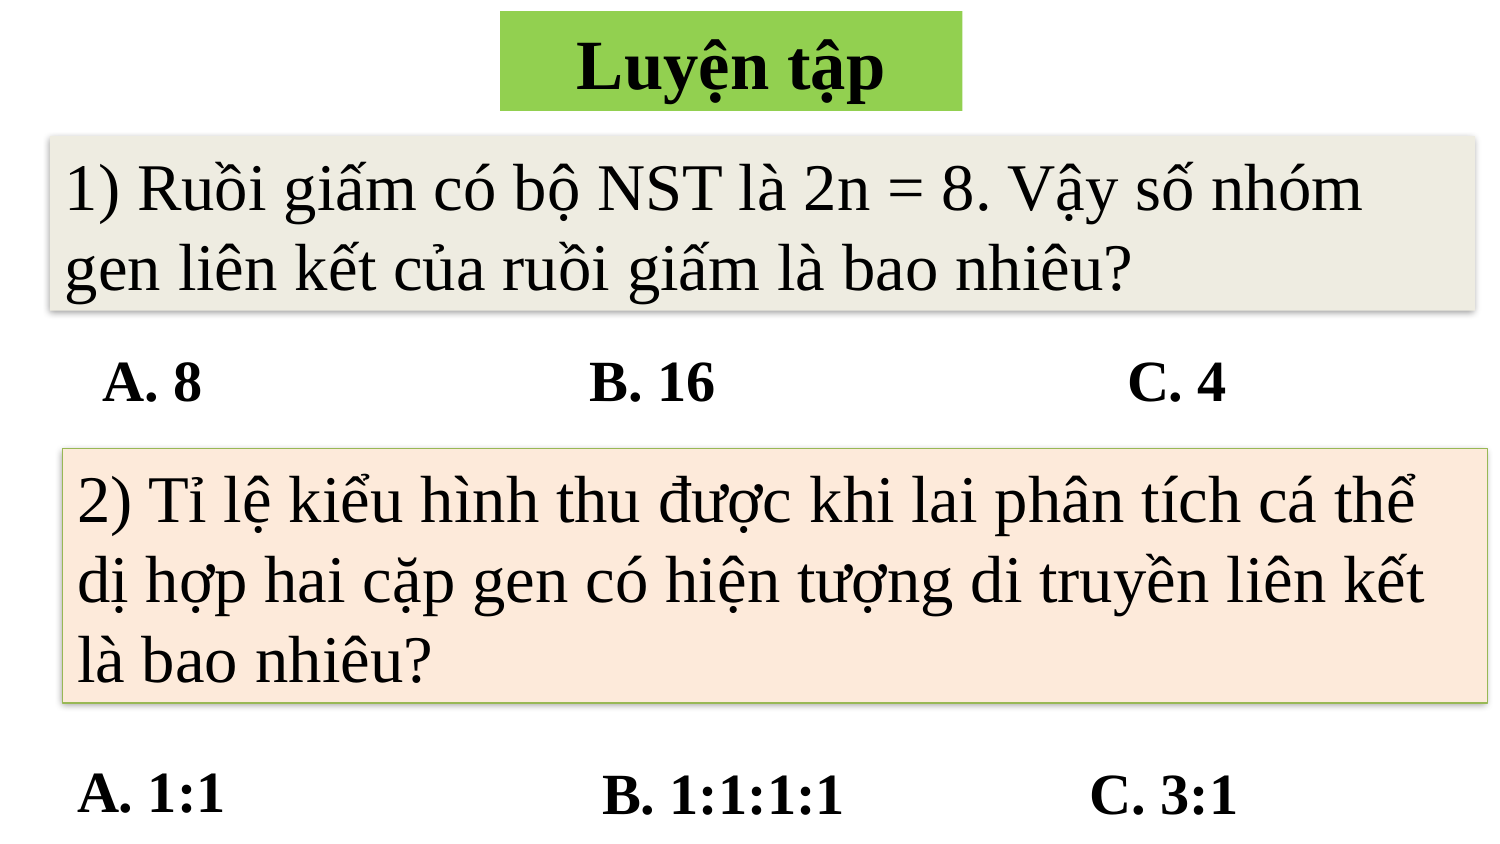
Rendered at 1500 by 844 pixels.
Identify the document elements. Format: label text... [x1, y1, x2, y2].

text_box C. 4 [1112, 336, 1250, 421]
text_box A. 1:1 [62, 746, 275, 832]
text_box A. 8 [87, 336, 225, 421]
text_box 1) Ruồi giấm có bộ NST là 2n = 8. Vậy số nhóm gen liên kết của ruồi giấm là bao nhiêu? [49, 135, 1476, 311]
text_box C. 3:1 [1074, 748, 1475, 834]
title Luyện tập [500, 11, 963, 111]
text_box B. 1:1:1:1 [587, 748, 875, 834]
text_box 2) Tỉ lệ kiểu hình thu được khi lai phân tích cá thể dị hợp hai cặp gen có hiện tượng di truyền liên kết là bao nhiêu? [62, 448, 1488, 704]
text_box B. 16 [574, 336, 788, 421]
